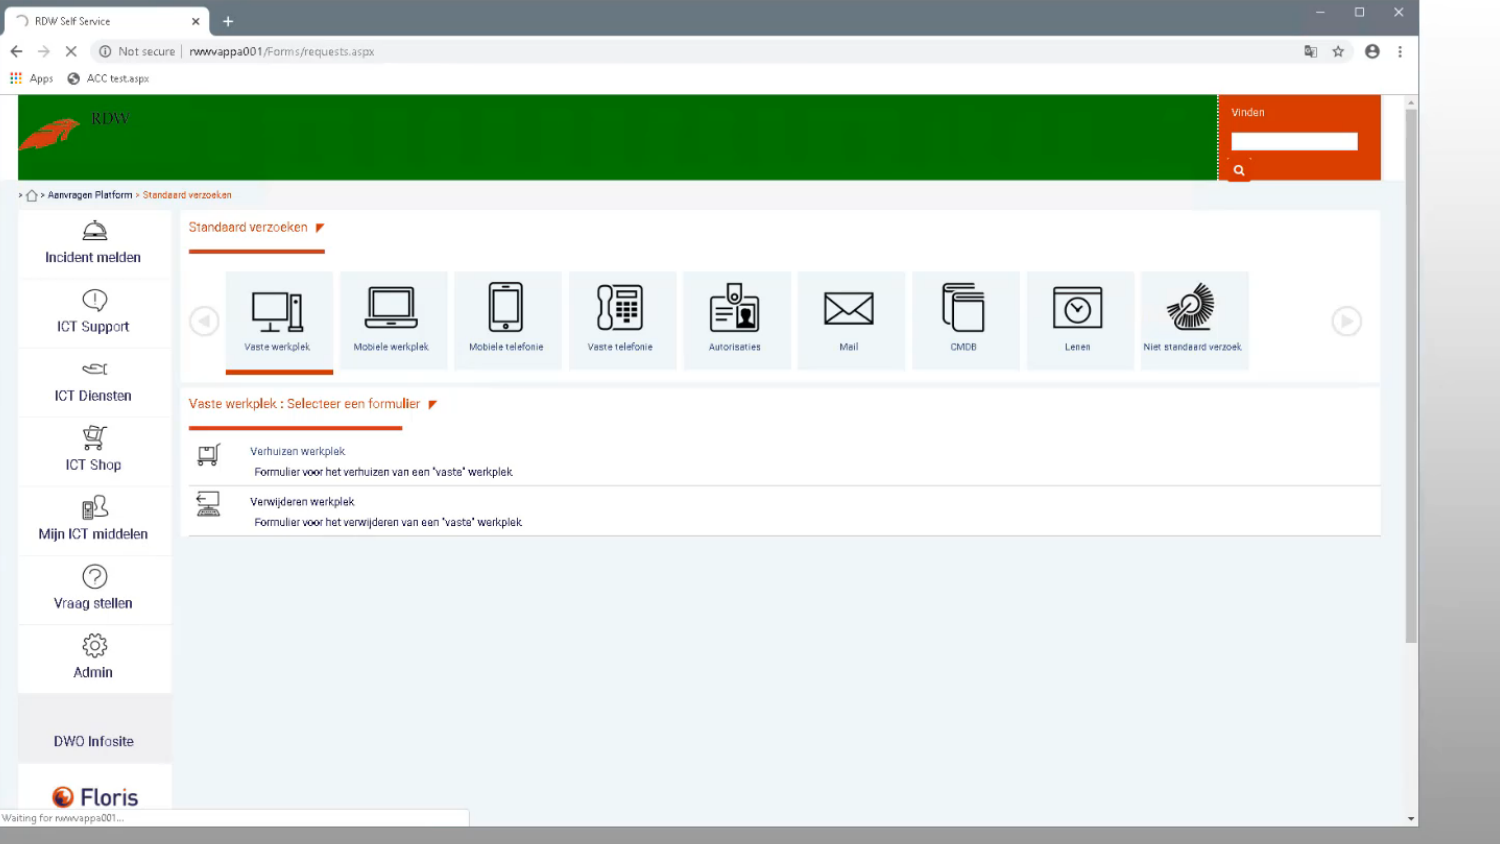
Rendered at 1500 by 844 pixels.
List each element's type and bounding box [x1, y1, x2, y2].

text_box [0, 0, 1500, 844]
